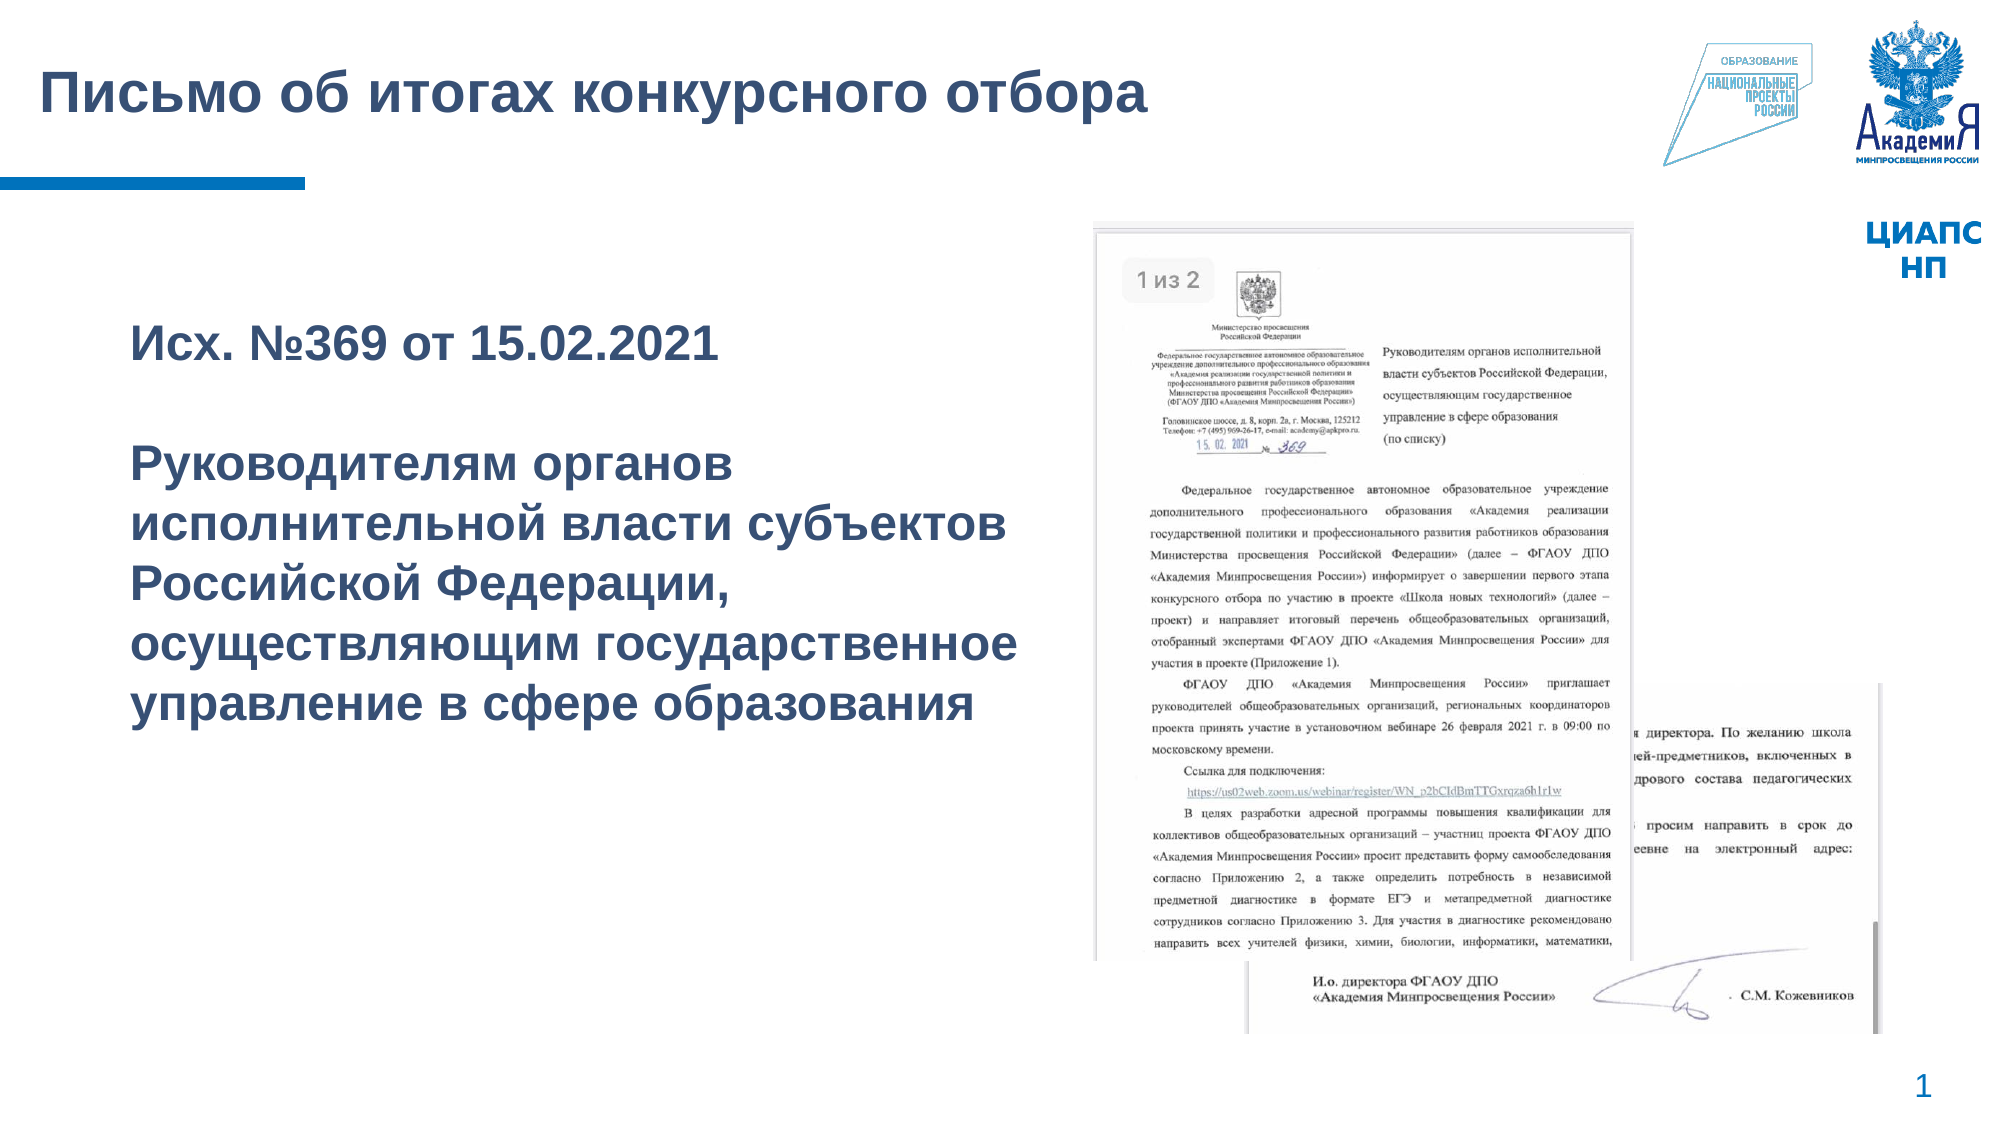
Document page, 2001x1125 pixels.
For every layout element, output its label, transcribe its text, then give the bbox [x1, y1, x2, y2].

text_box Письмо об итогах конкурсного отбора [25, 46, 1164, 132]
picture [1847, 211, 1994, 279]
picture [1856, 20, 1979, 164]
picture [1093, 221, 1883, 1034]
text_box Исх. №369 от 15.02.2021 Руководителям органов исполнительной власти субъектов Российской Федерации, осуществляющим государственное управление в сфере образования [115, 303, 1093, 738]
picture [1626, 0, 1844, 212]
